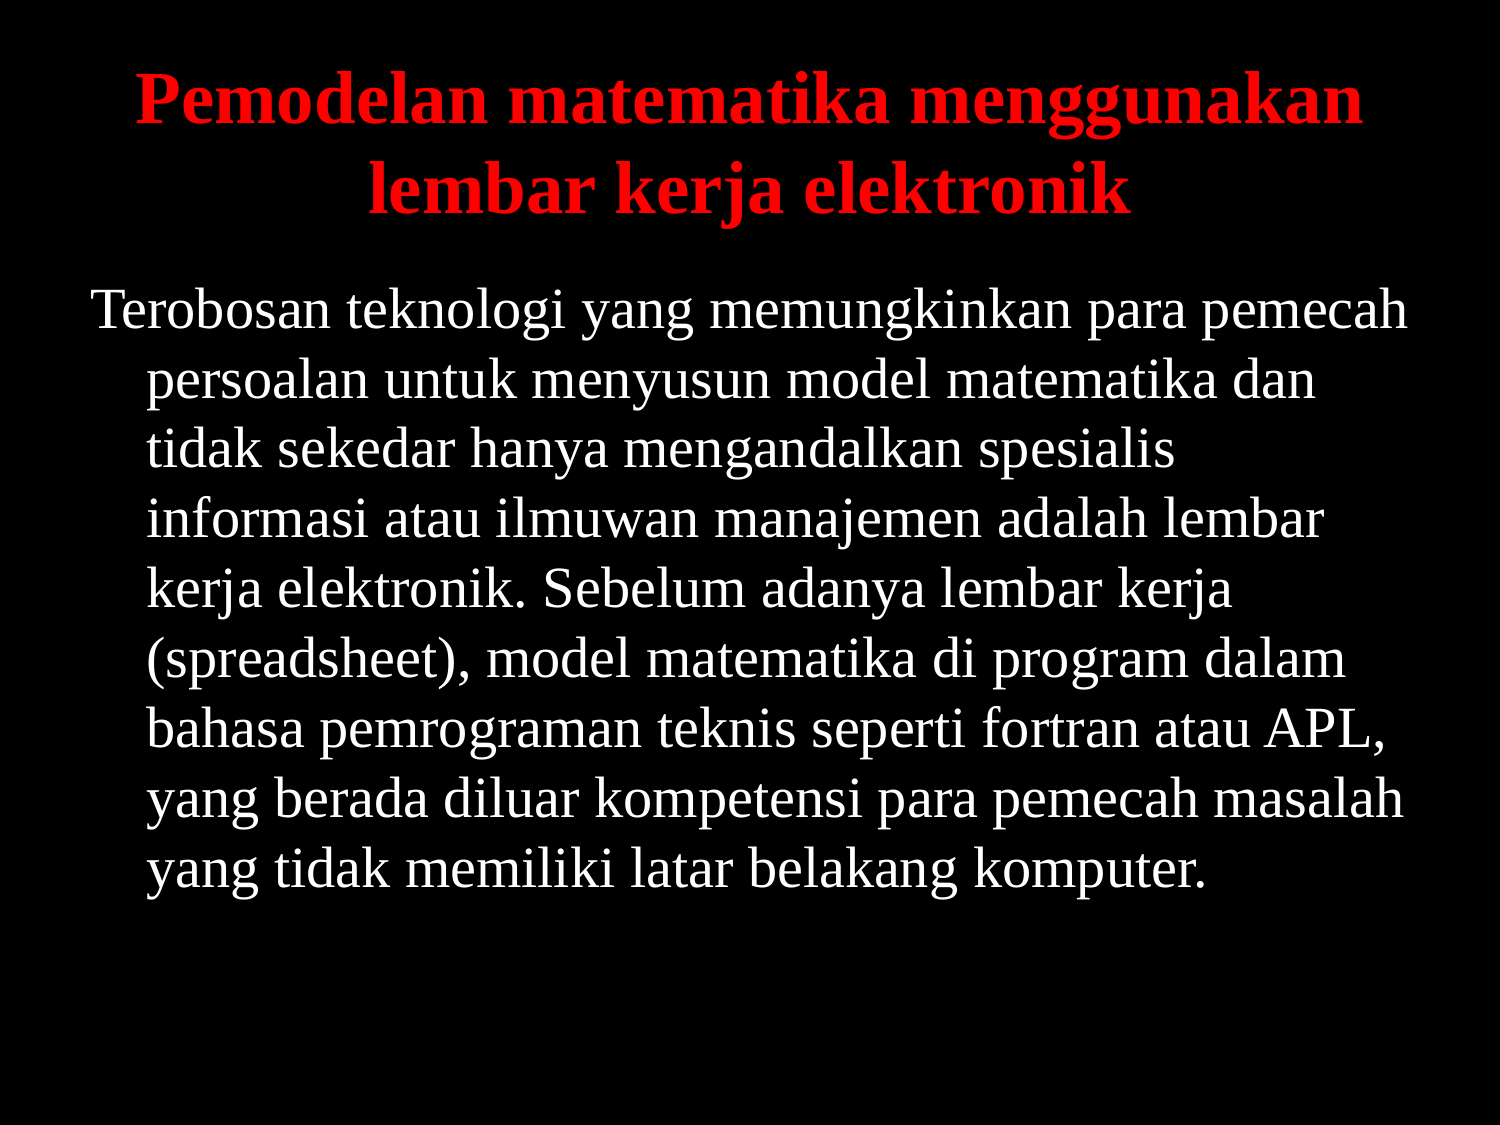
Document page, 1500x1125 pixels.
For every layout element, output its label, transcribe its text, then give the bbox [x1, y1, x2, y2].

list Terobosan teknologi yang memungkinkan para pemecah persoalan untuk menyusun model matematika dan tidak sekedar hanya mengandalkan spesialis informasi atau ilmuwan manajemen adalah lembar kerja elektronik. Sebelum adanya lembar kerja (spreadsheet), model matematika di program dalam bahasa pemrograman teknis seperti fortran atau APL, yang berada diluar kompetensi para pemecah masalah yang tidak memiliki latar belakang komputer. [75, 262, 1425, 1005]
title Pemodelan matematika menggunakan lembar kerja elektronik [75, 45, 1425, 233]
